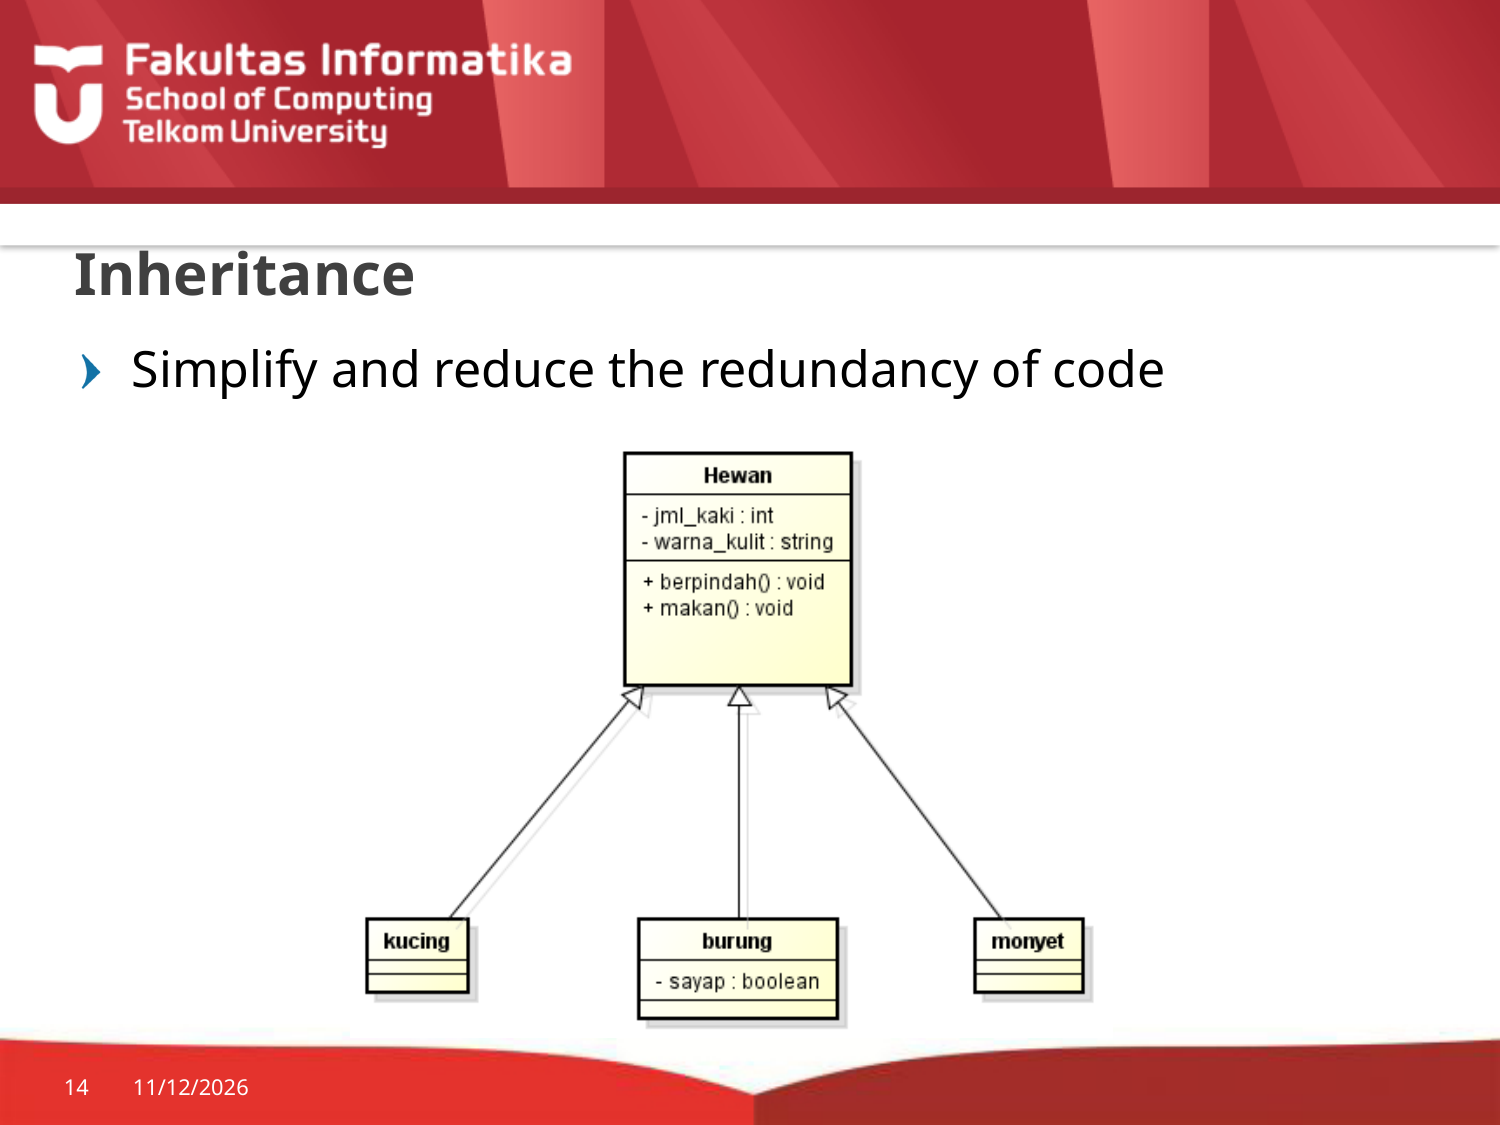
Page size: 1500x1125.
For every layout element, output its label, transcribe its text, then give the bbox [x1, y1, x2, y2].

picture [0, 424, 1500, 1125]
title Inheritance [59, 219, 1426, 325]
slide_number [132, 1058, 403, 1119]
slide_number 14 [63, 1058, 123, 1119]
list Simplify and reduce the redundancy of code [60, 329, 1426, 990]
picture [0, 0, 1500, 203]
picture [75, 343, 104, 391]
